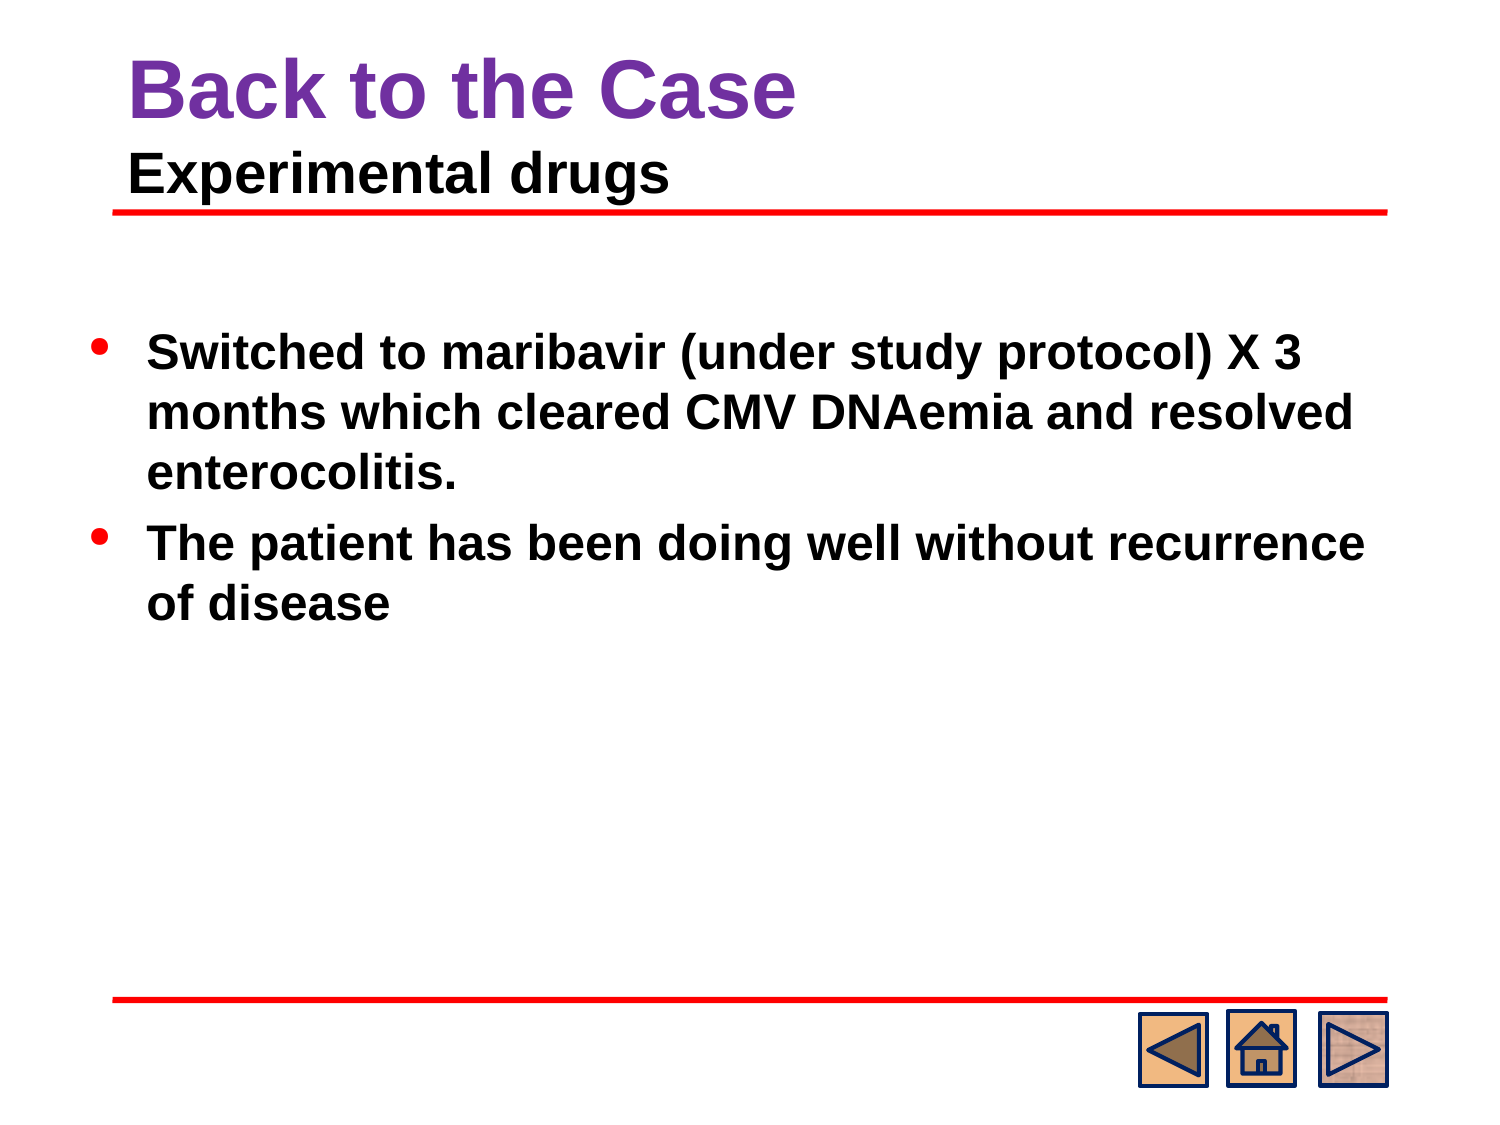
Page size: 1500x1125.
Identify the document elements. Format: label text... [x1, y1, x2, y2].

list Switched to maribavir (under study protocol) X 3 months which cleared CMV DNAemia and resolved enterocolitis. The patient has been doing well without recurrence of disease [74, 312, 1426, 1006]
title Back to the Case Experimental drugs [112, 62, 1388, 213]
text_box [1138, 1012, 1209, 1088]
text_box [1226, 1009, 1297, 1088]
text_box [1318, 1011, 1389, 1088]
